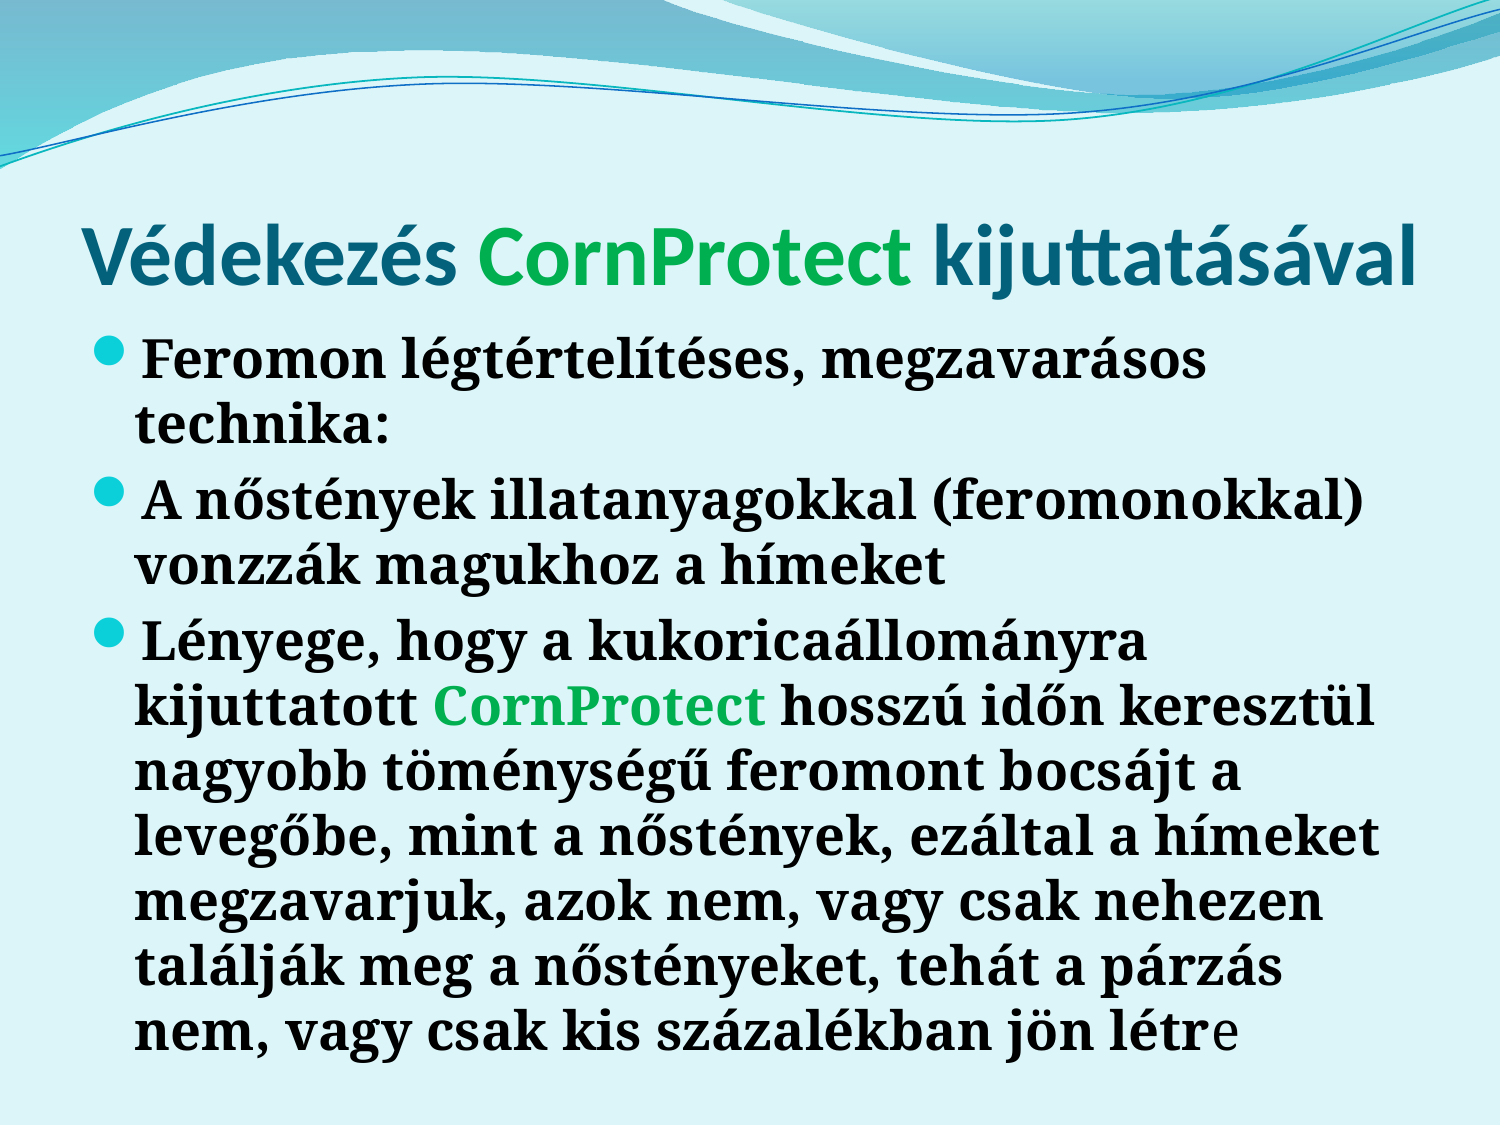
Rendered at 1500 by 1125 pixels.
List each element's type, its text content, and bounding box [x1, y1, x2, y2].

title Védekezés CornProtect kijuttatásával [75, 115, 1425, 303]
list Feromon légtértelítéses, megzavarásos technika: A nőstények illatanyagokkal (feromonokkal) vonzzák magukhoz a hímeket Lényege, hogy a kukoricaállományra kijuttatott CornProtect hosszú időn keresztül nagyobb töménységű feromont bocsájt a levegőbe, mint a nőstények, ezáltal a hímeket megzavarjuk, azok nem, vagy csak nehezen találják meg a nőstényeket, tehát a párzás nem, vagy csak kis százalékban jön létre [75, 317, 1425, 1038]
